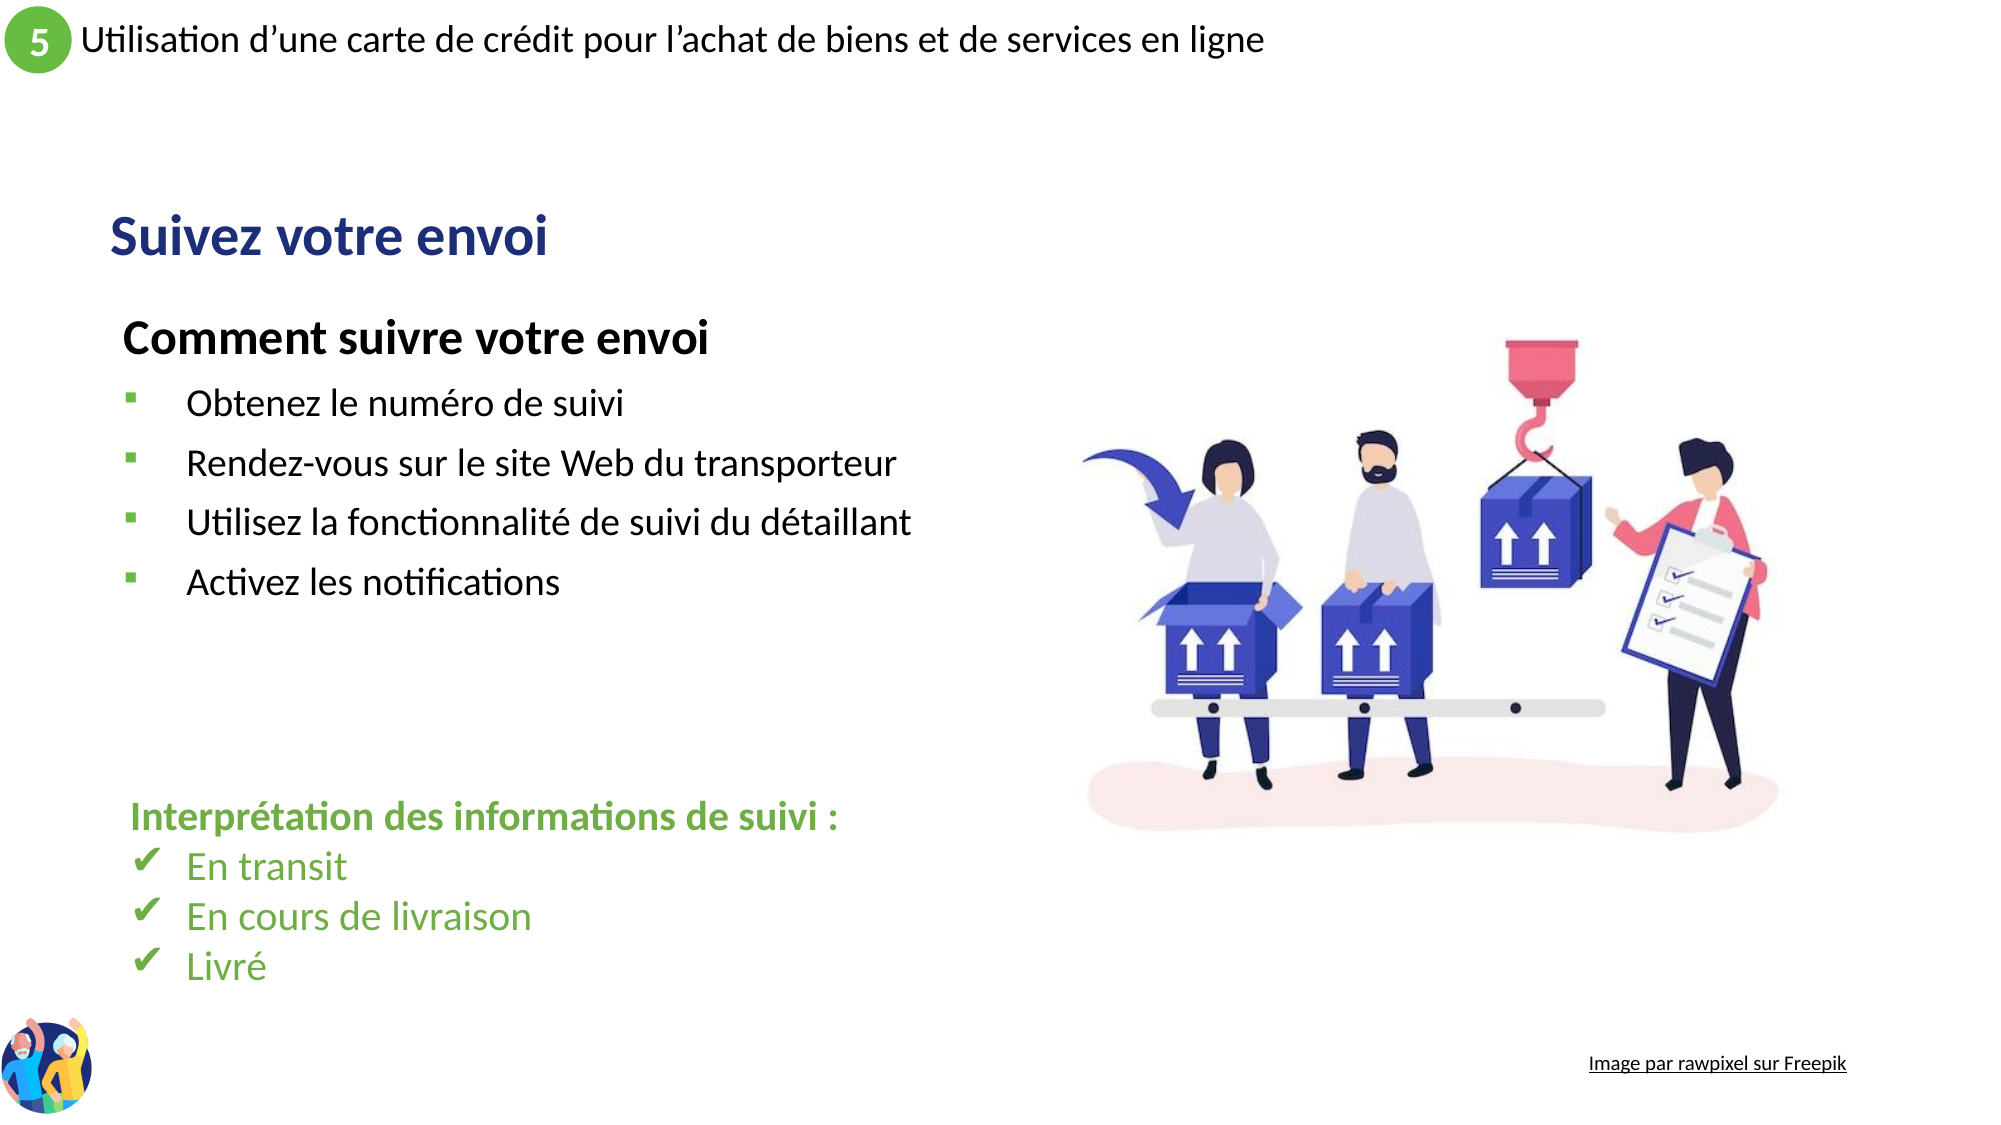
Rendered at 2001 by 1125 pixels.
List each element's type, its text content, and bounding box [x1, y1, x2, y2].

picture [1, 1007, 99, 1125]
text_box Image par rawpixel sur Freepik [1548, 1041, 1862, 1082]
title Suivez votre envoi [95, 177, 1910, 297]
picture [1031, 296, 1820, 870]
text_box Interprétation des informations de suivi : En transit En cours de livraison Livré [115, 781, 1000, 997]
list Comment suivre votre envoi Obtenez le numéro de suivi Rendez-vous sur le site Web du transporteur Utilisez la fonctionnalité de suivi du détaillant Activez les notifications [96, 296, 1000, 944]
